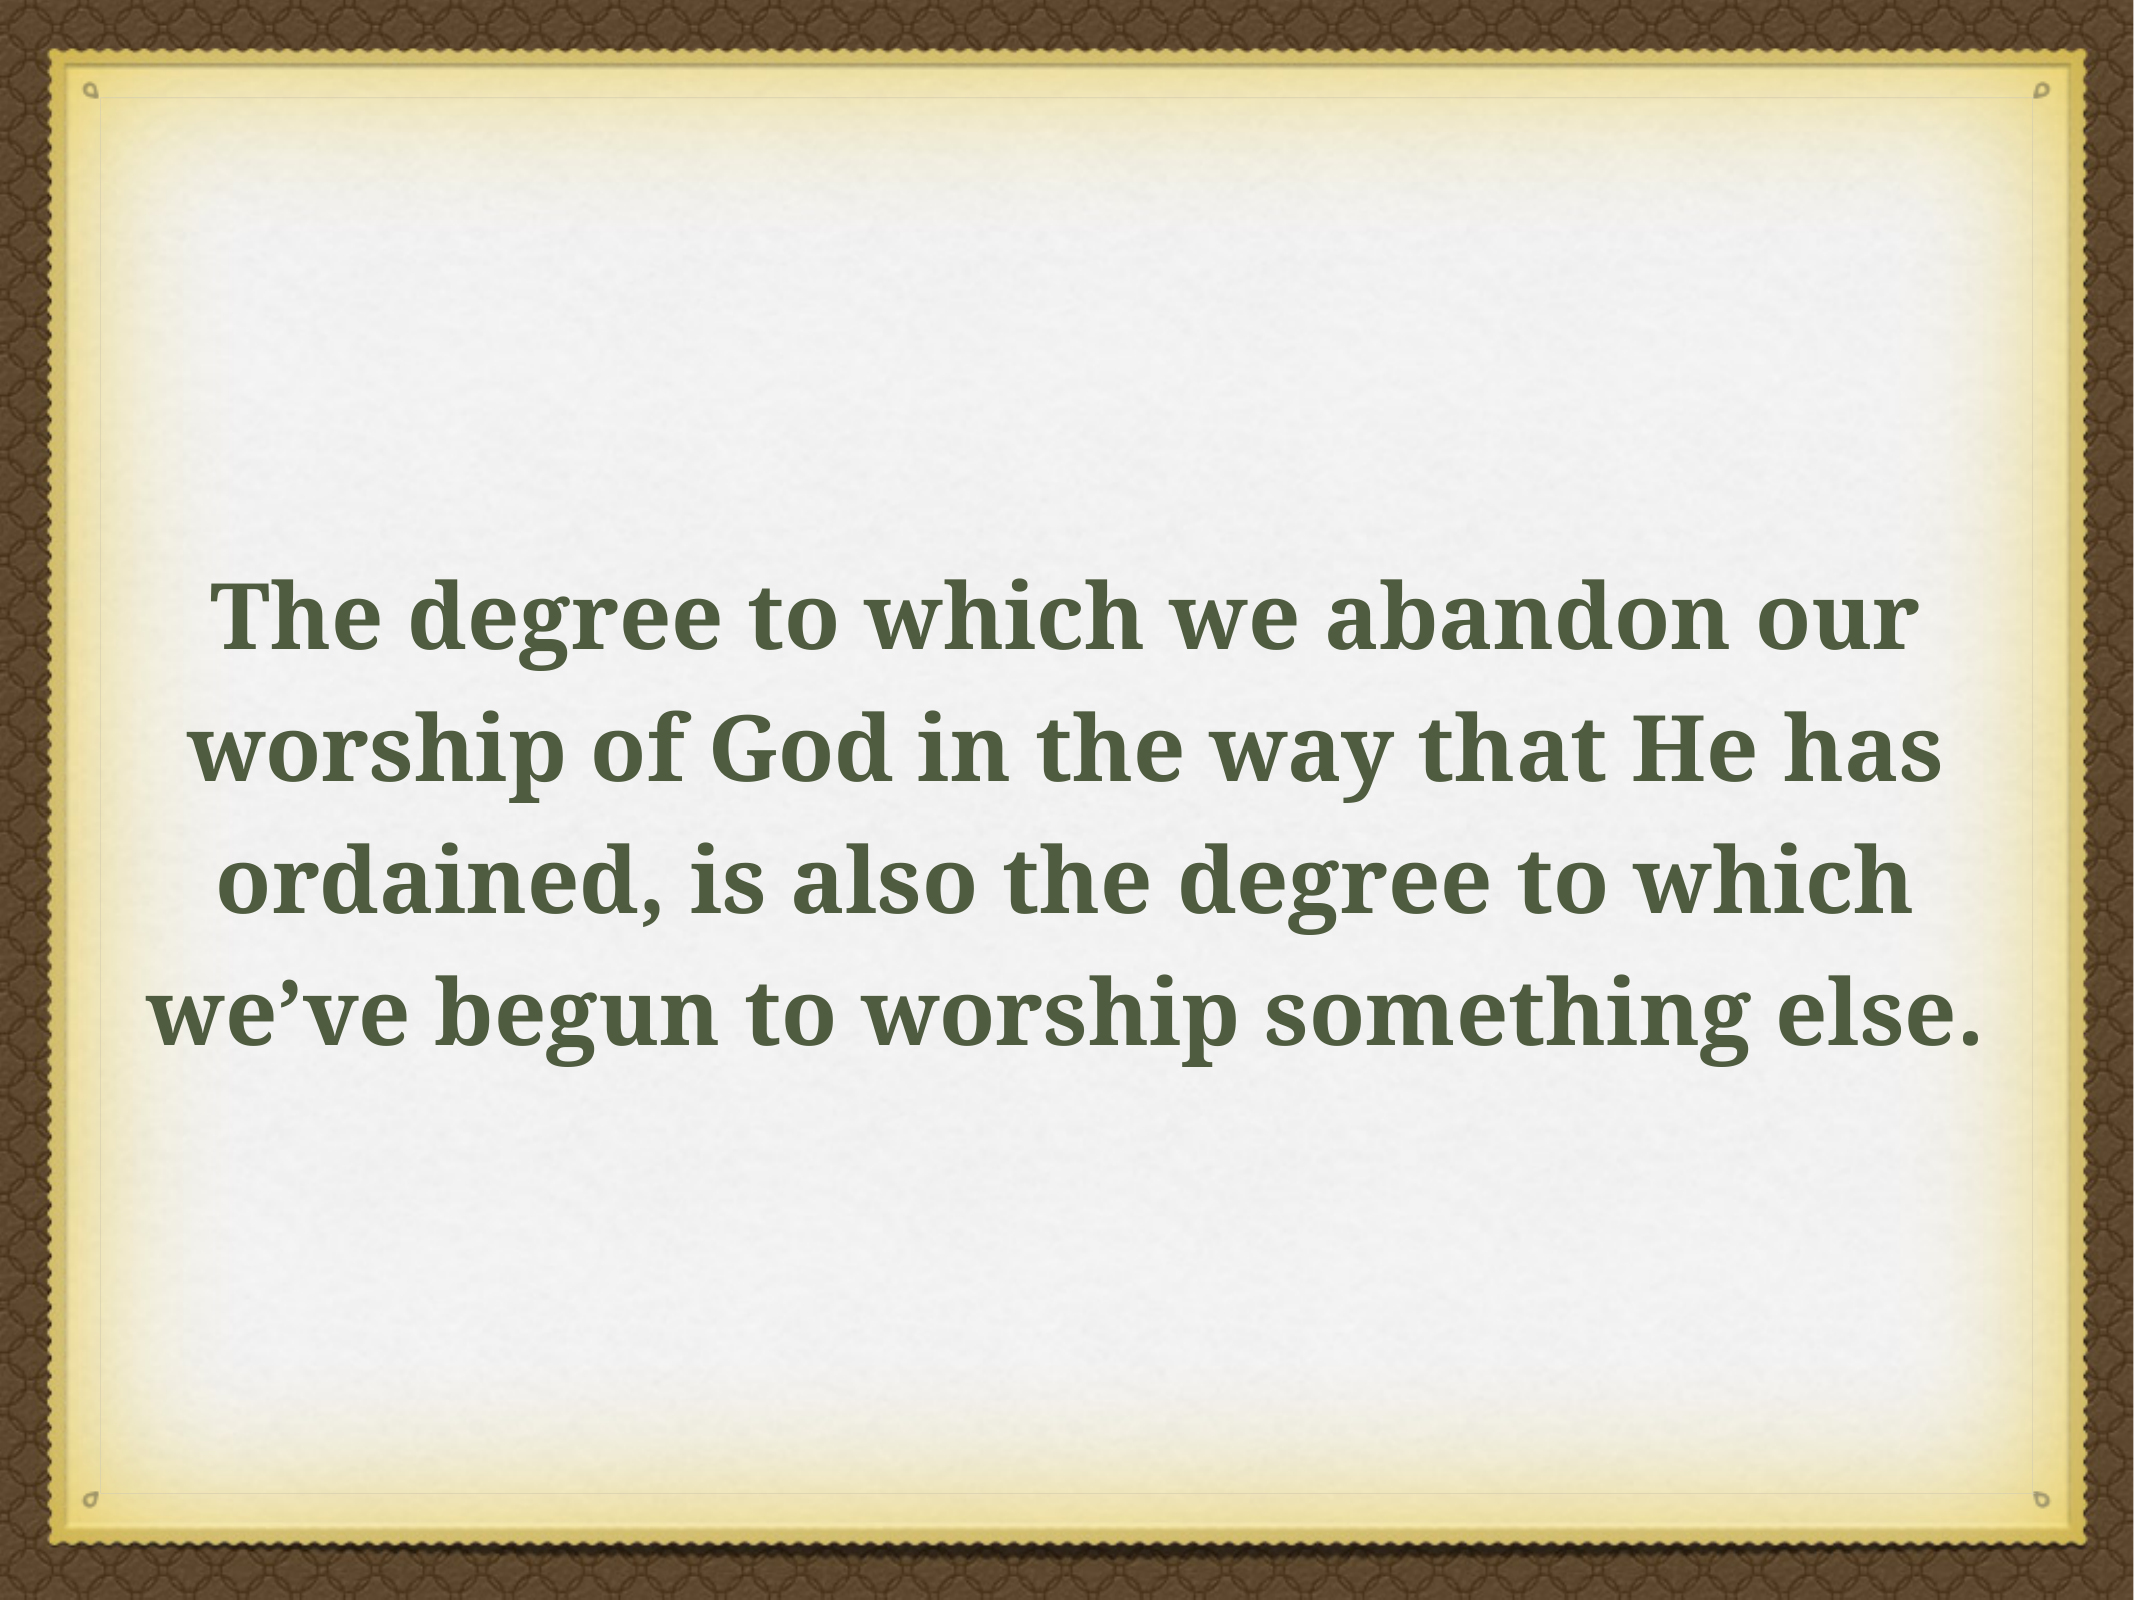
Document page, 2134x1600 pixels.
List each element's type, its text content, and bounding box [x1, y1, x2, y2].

list The degree to which we abandon our worship of God in the way that He has ordained, is also the degree to which we’ve begun to worship something else. [112, 212, 2021, 1388]
picture [0, 0, 2134, 1600]
